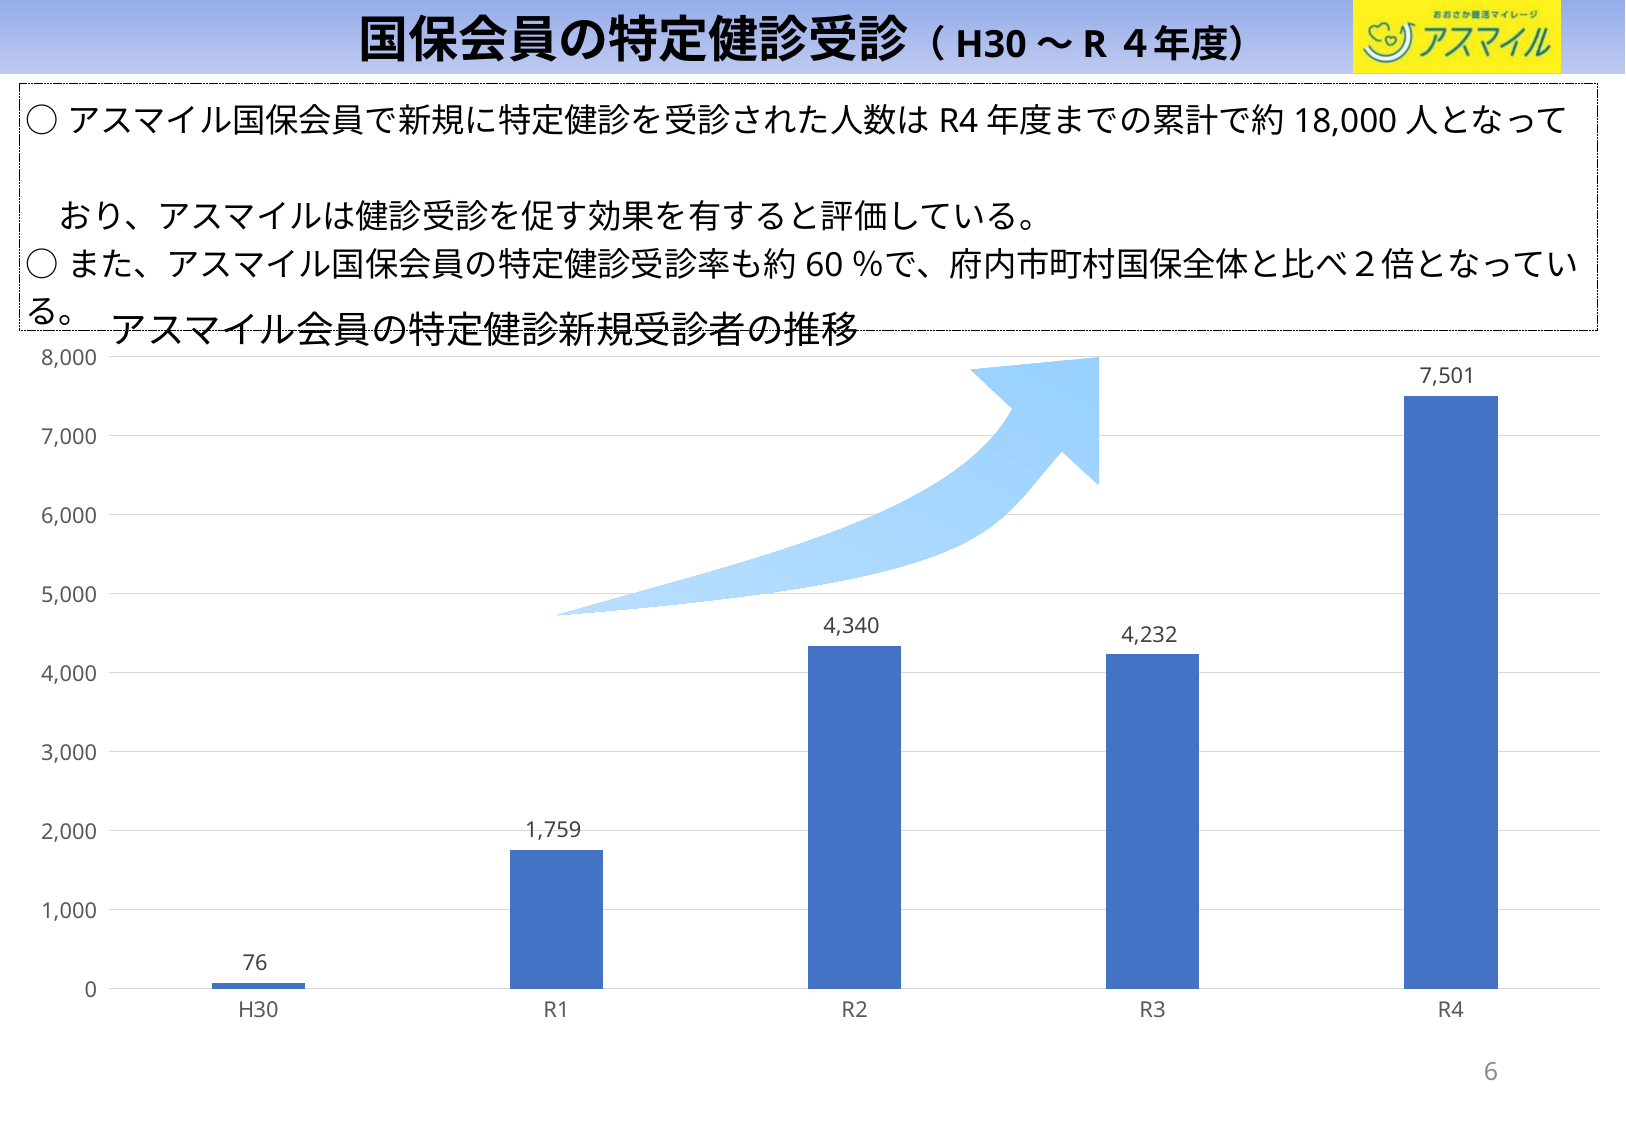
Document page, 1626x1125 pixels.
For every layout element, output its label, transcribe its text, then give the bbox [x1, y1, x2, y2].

chart [0, 337, 1625, 1042]
text_box アスマイル会員の特定健診新規受診者の推移 [94, 295, 908, 337]
text_box ○アスマイル国保会員で新規に特定健診を受診された人数はR4年度までの累計で約18,000人となって おり、アスマイルは健診受診を促す効果を有すると評価している。 ○また、アスマイル国保会員の特定健診受診率も約60％で、府内市町村国保全体と比べ２倍となっている。 [19, 83, 1598, 331]
picture [1353, 0, 1561, 73]
text_box 国保会員の特定健診受診（H30～R４年度） [0, 0, 1625, 74]
slide_number 6 [1147, 1042, 1514, 1103]
